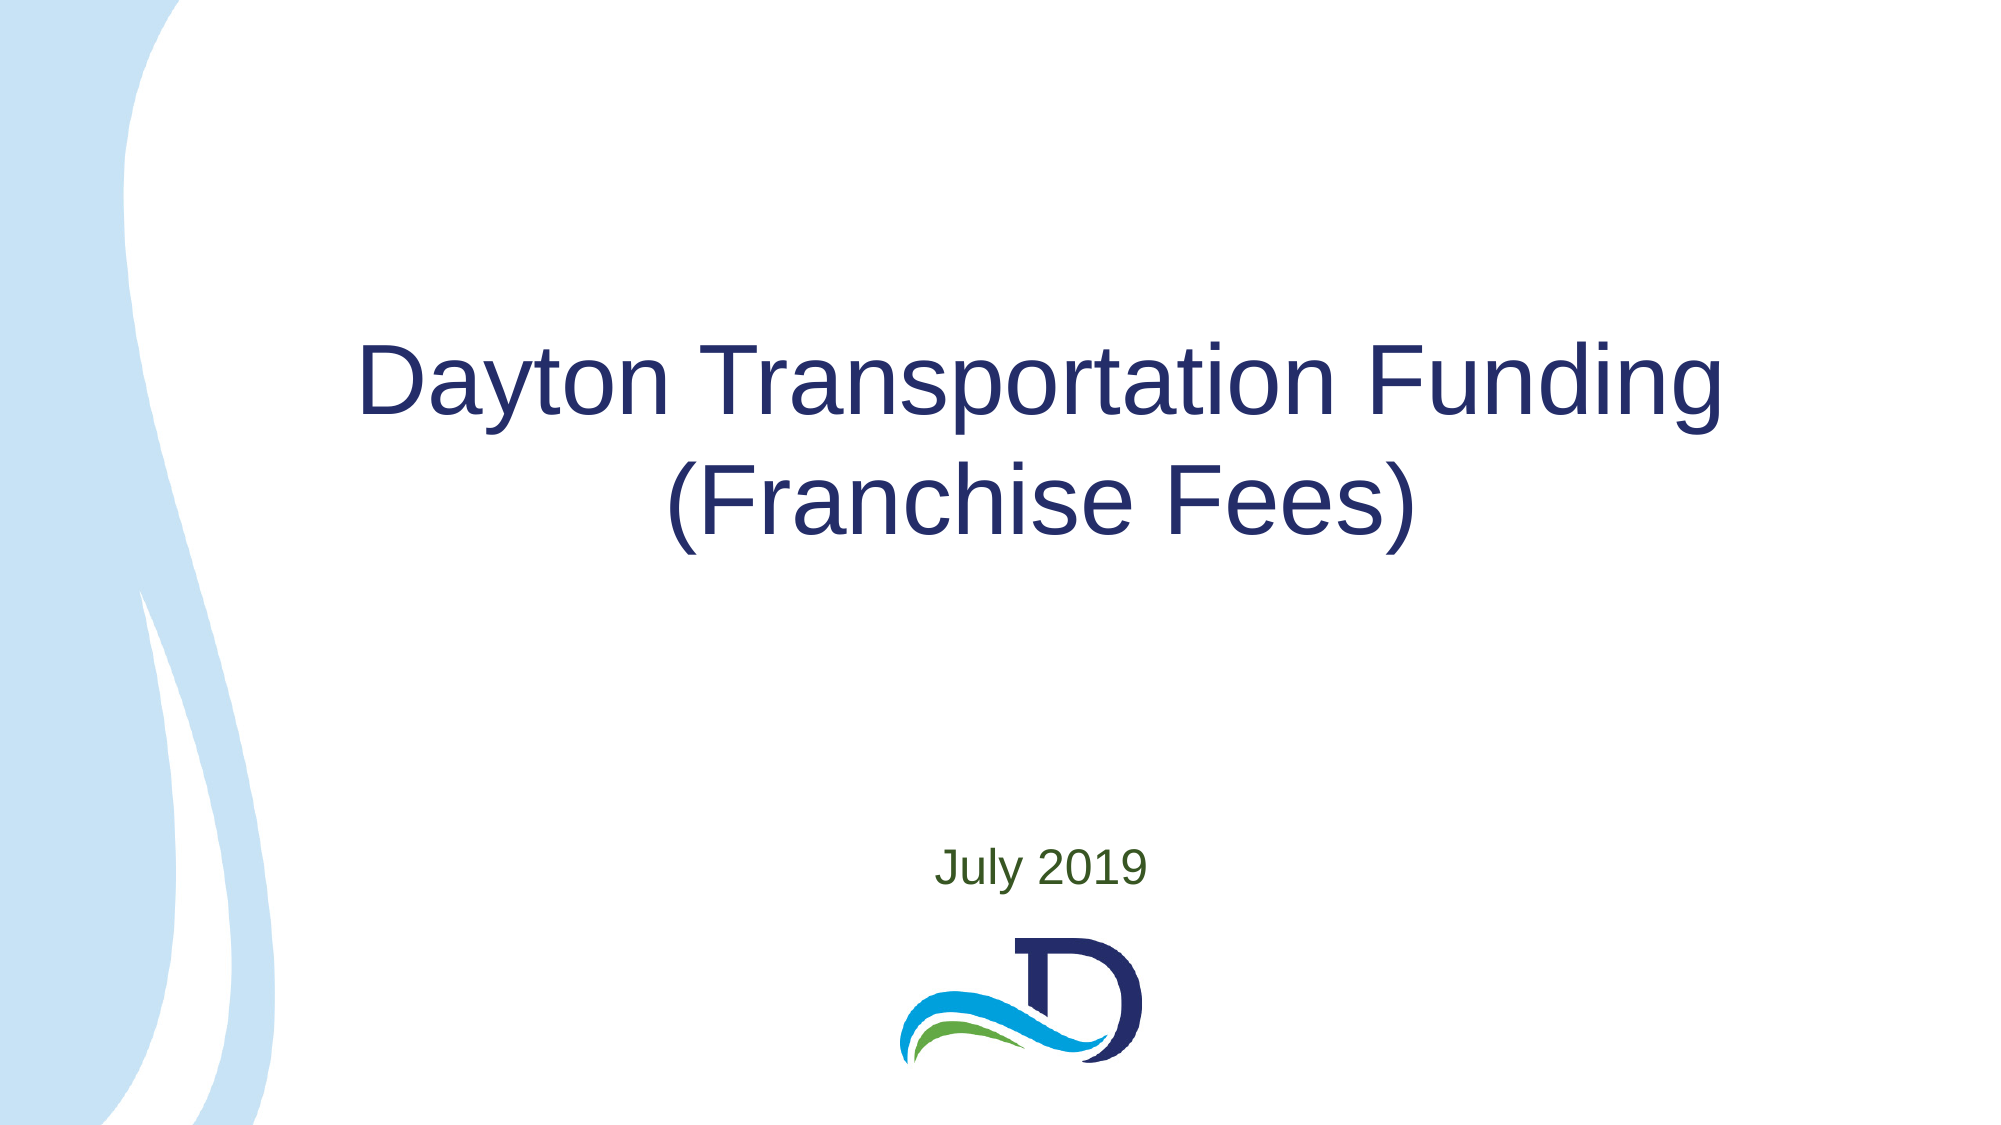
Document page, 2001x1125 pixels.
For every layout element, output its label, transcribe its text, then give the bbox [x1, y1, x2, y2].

picture [0, 0, 2000, 1125]
subtitle July 2019 [291, 833, 1792, 944]
title Dayton Transportation Funding (Franchise Fees) [291, 124, 1792, 683]
